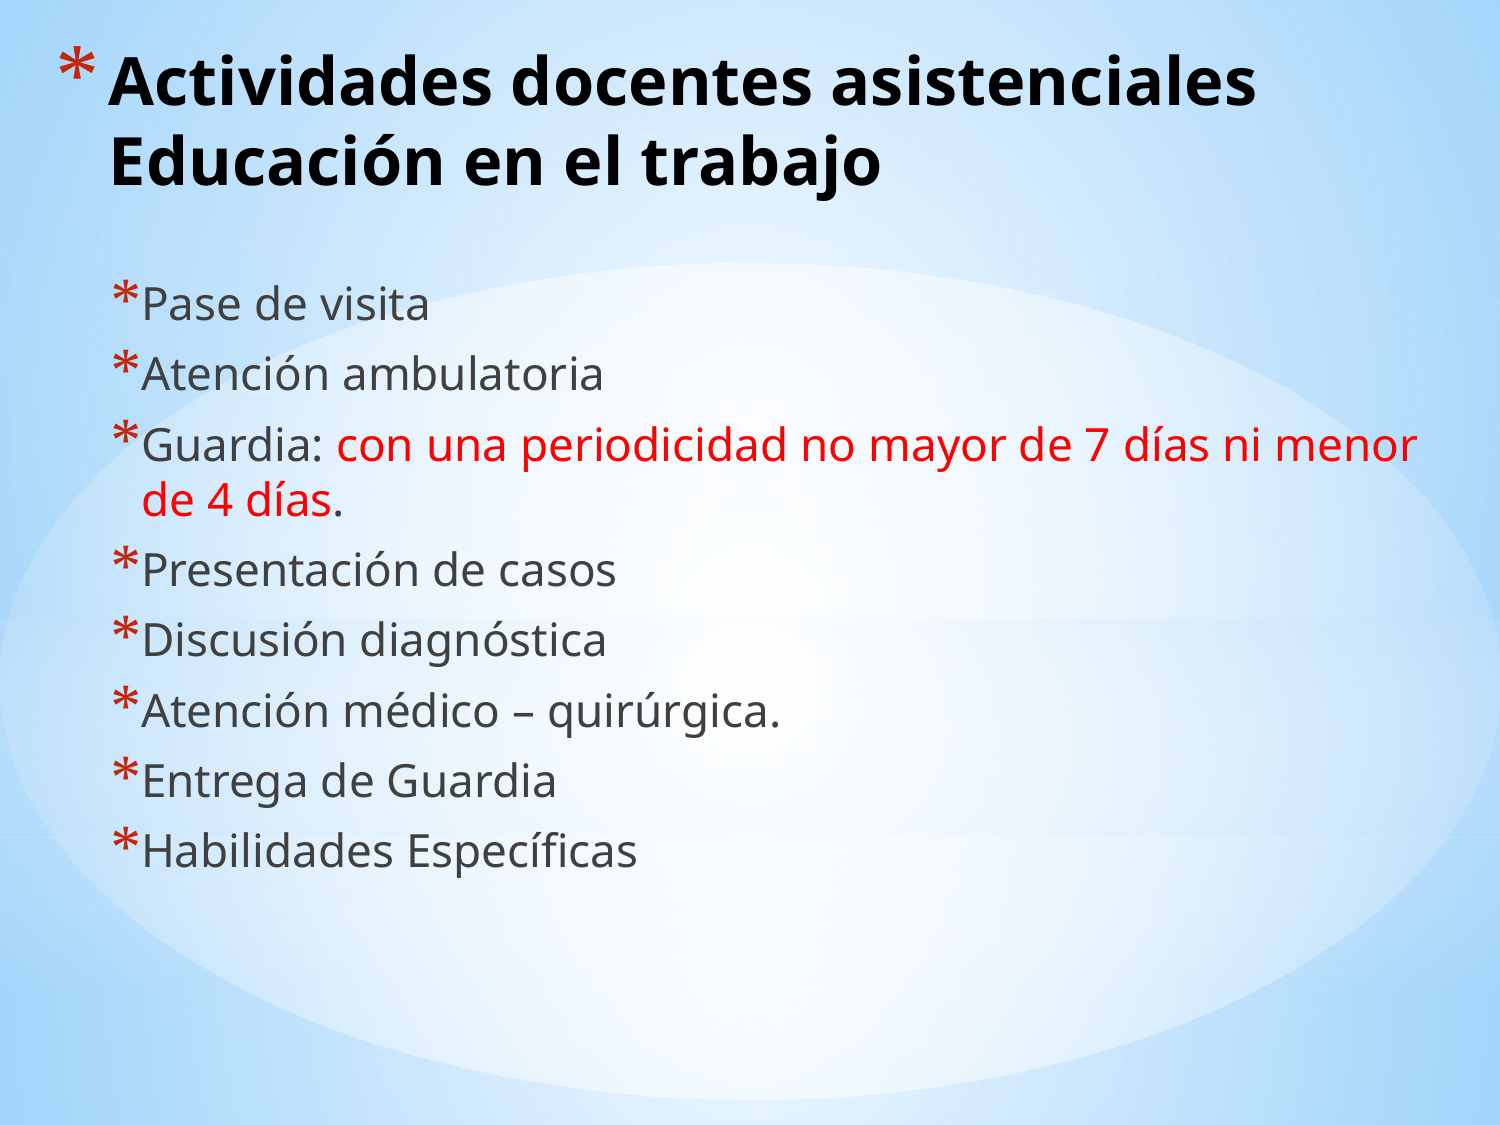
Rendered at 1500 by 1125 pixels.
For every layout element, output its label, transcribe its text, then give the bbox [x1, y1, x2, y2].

list Pase de visita Atención ambulatoria Guardia: con una periodicidad no mayor de 7 días ni menor de 4 días. Presentación de casos Discusión diagnóstica Atención médico – quirúrgica. Entrega de Guardia Habilidades Específicas [88, 267, 1436, 1024]
title Actividades docentes asistenciales Educación en el trabajo [41, 30, 1453, 219]
